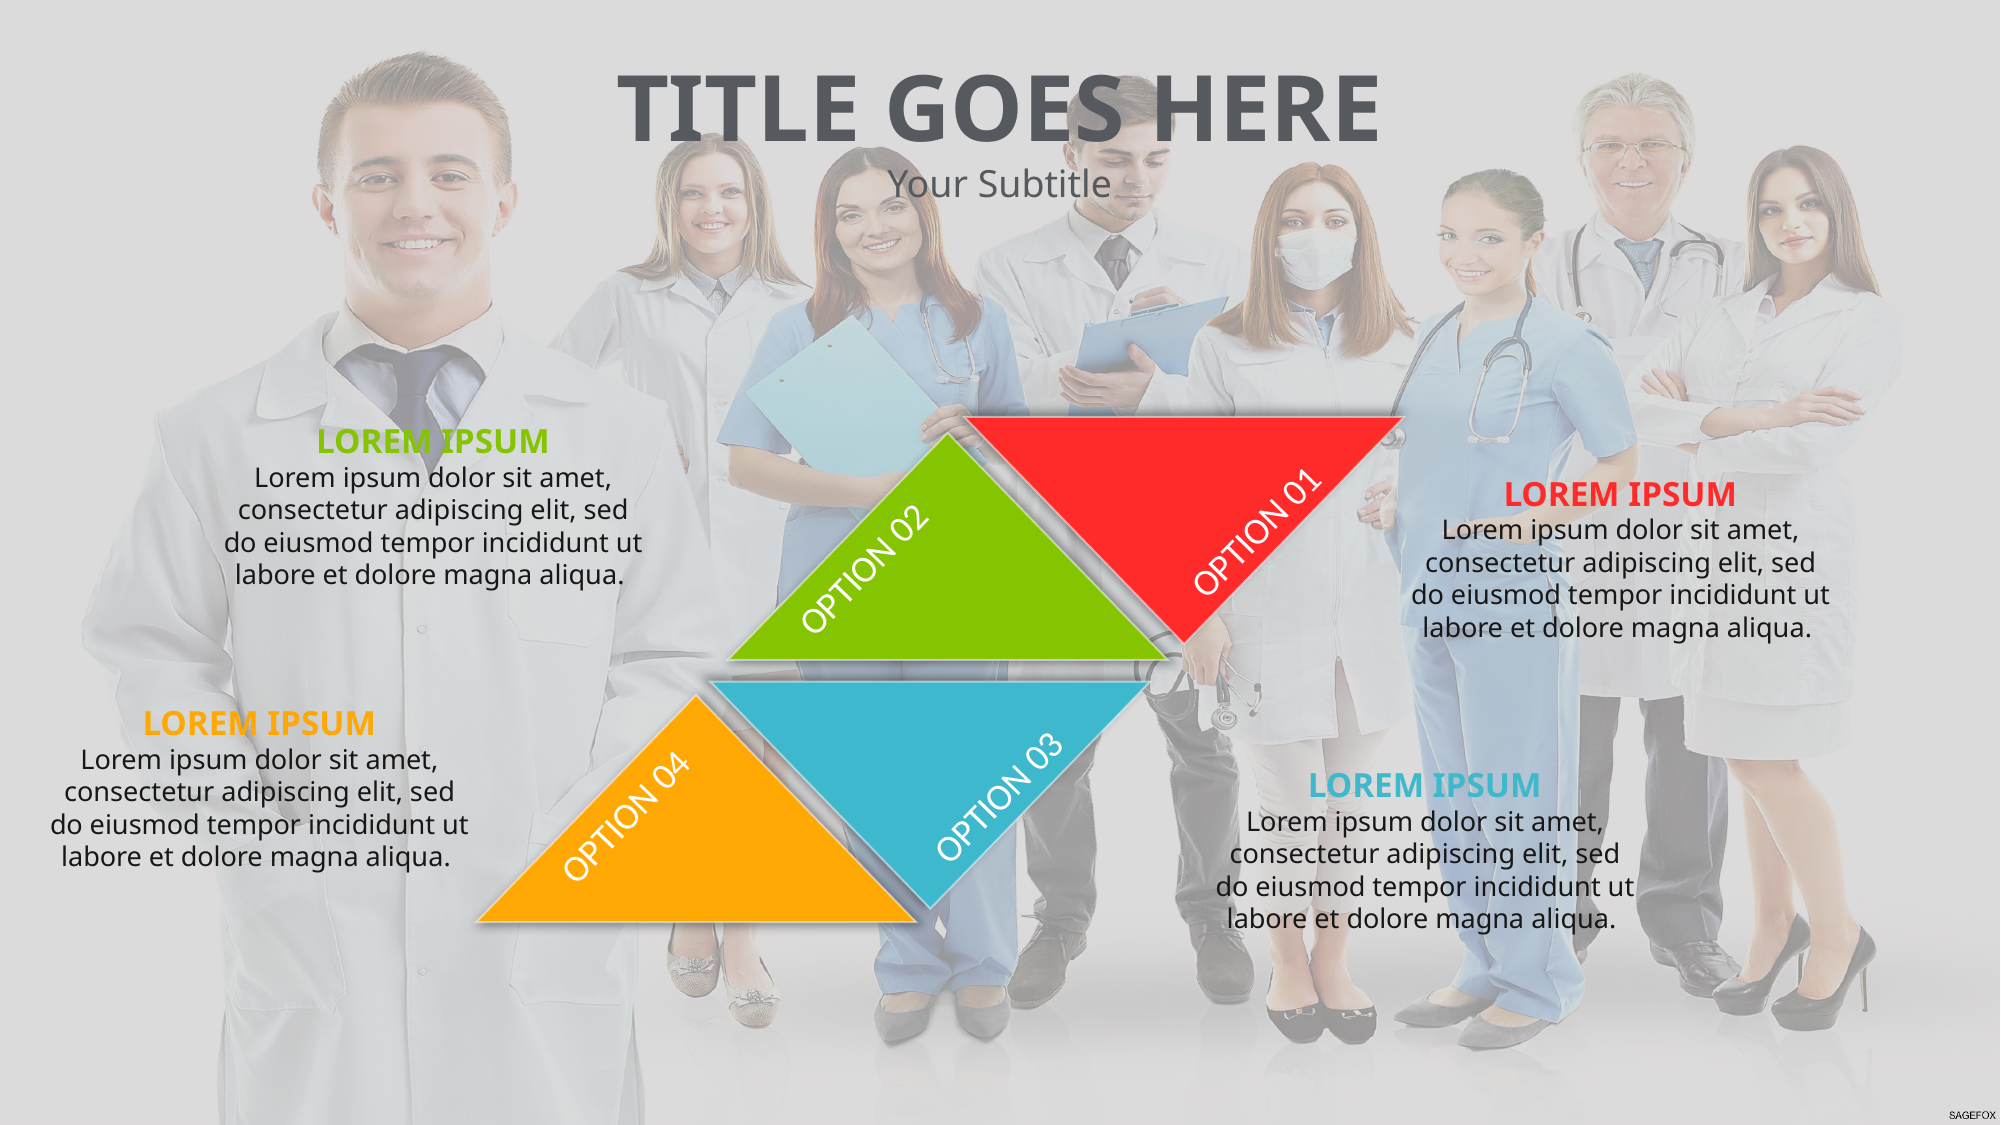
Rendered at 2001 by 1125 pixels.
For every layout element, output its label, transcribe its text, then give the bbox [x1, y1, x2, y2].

picture [1925, 0, 2001, 1125]
text_box LOREM IPSUM Lorem ipsum dolor sit amet, consectetur adipiscing elit, sed do eiusmod tempor incididunt ut labore et dolore magna aliqua. [34, 694, 476, 880]
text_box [964, 416, 1405, 645]
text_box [476, 694, 917, 923]
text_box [727, 432, 1168, 668]
text_box LOREM IPSUM Lorem ipsum dolor sit amet, consectetur adipiscing elit, sed do eiusmod tempor incididunt ut labore et dolore magna aliqua. [1395, 465, 1846, 650]
text_box LOREM IPSUM Lorem ipsum dolor sit amet, consectetur adipiscing elit, sed do eiusmod tempor incididunt ut labore et dolore magna aliqua. [1199, 756, 1650, 942]
text_box LOREM IPSUM Lorem ipsum dolor sit amet, consectetur adipiscing elit, sed do eiusmod tempor incididunt ut labore et dolore magna aliqua. [208, 412, 658, 598]
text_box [710, 681, 1151, 909]
text_box TITLE GOES HERE Your Subtitle [548, 42, 1452, 212]
